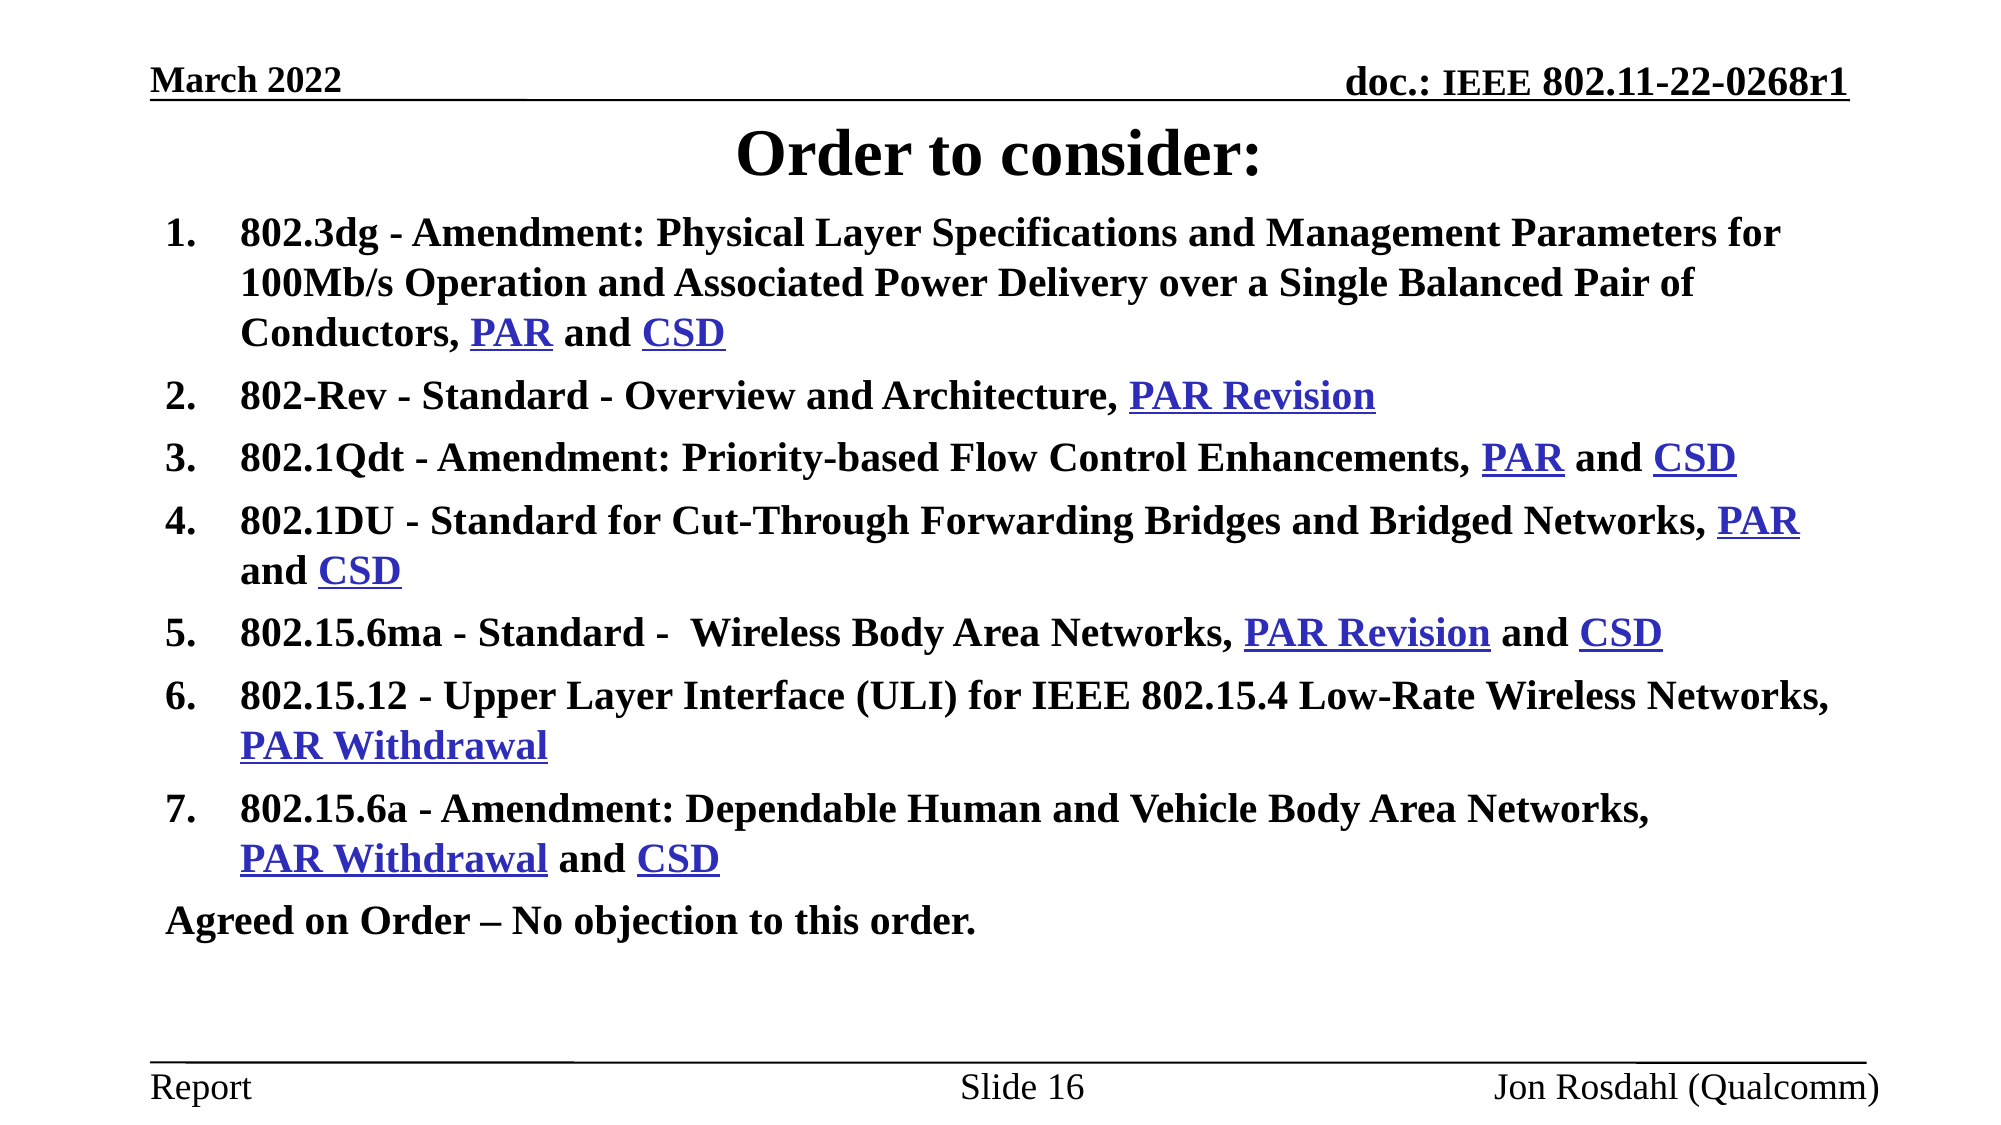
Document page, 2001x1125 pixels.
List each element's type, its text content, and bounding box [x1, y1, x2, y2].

title Order to consider: [149, 112, 1850, 185]
list 802.3dg - Amendment: Physical Layer Specifications and Management Parameters for 100Mb/s Operation and Associated Power Delivery over a Single Balanced Pair of Conductors, PAR and CSD 802-Rev - Standard - Overview and Architecture, PAR Revision 802.1Qdt - Amendment: Priority-based Flow Control Enhancements, PAR and CSD 802.1DU - Standard for Cut-Through Forwarding Bridges and Bridged Networks, PAR and CSD 802.15.6ma - Standard - Wireless Body Area Networks, PAR Revision and CSD 802.15.12 - Upper Layer Interface (ULI) for IEEE 802.15.4 Low-Rate Wireless Networks, PAR Withdrawal 802.15.6a - Amendment: Dependable Human and Vehicle Body Area Networks, PAR Withdrawal and CSD Agreed on Order – No objection to this order. [149, 197, 1850, 1048]
footer Jon Rosdahl (Qualcomm) [1436, 1061, 1881, 1108]
slide_number Slide 16 [950, 1061, 1095, 1125]
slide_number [149, 49, 431, 100]
